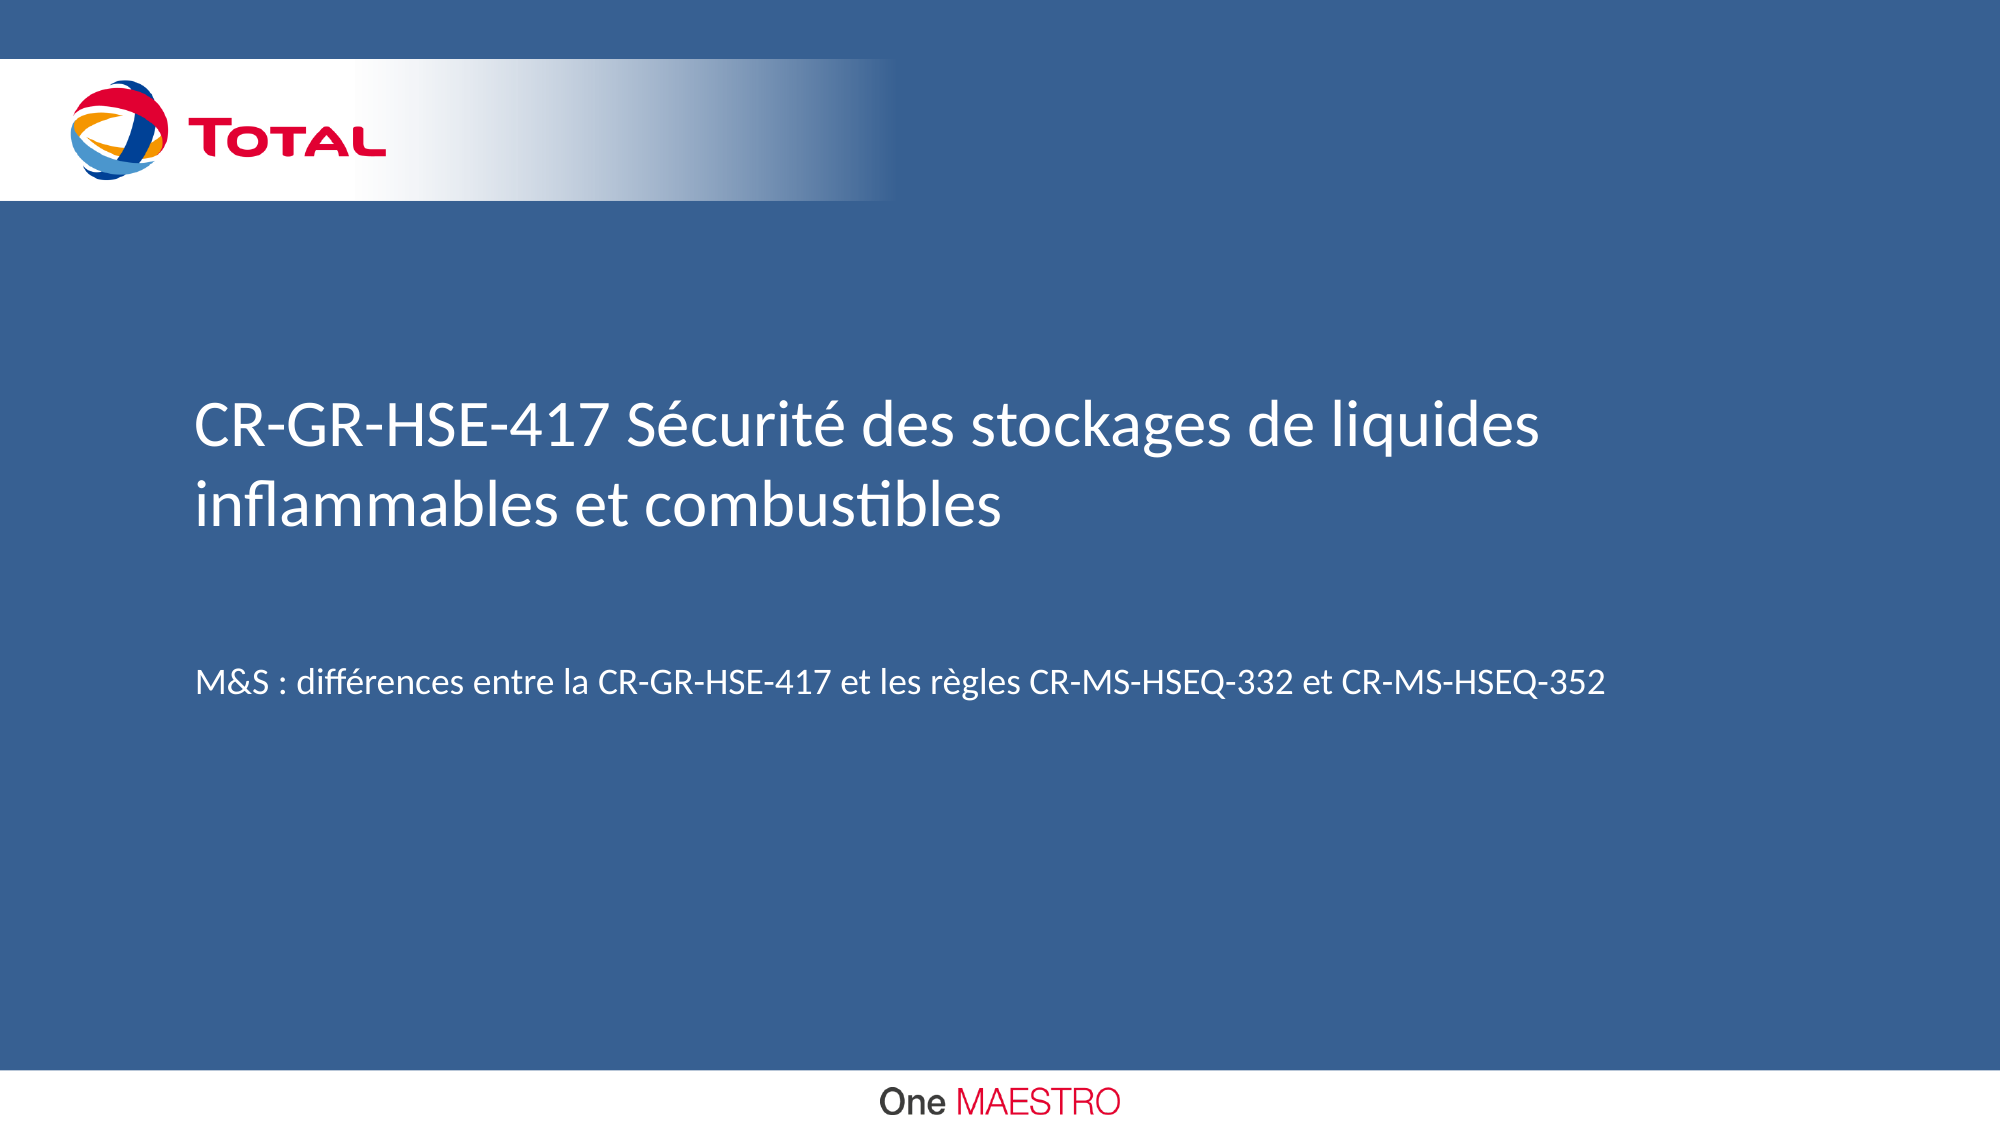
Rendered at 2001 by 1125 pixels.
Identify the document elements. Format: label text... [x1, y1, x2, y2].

picture [880, 1087, 1120, 1115]
list M&S : différences entre la CR-GR-HSE-417 et les règles CR-MS-HSEQ-332 et CR-MS-HSEQ-352 [194, 597, 1792, 889]
picture [0, 59, 998, 201]
title CR-GR-HSE-417 Sécurité des stockages de liquides inflammables et combustibles​ [194, 302, 1733, 547]
